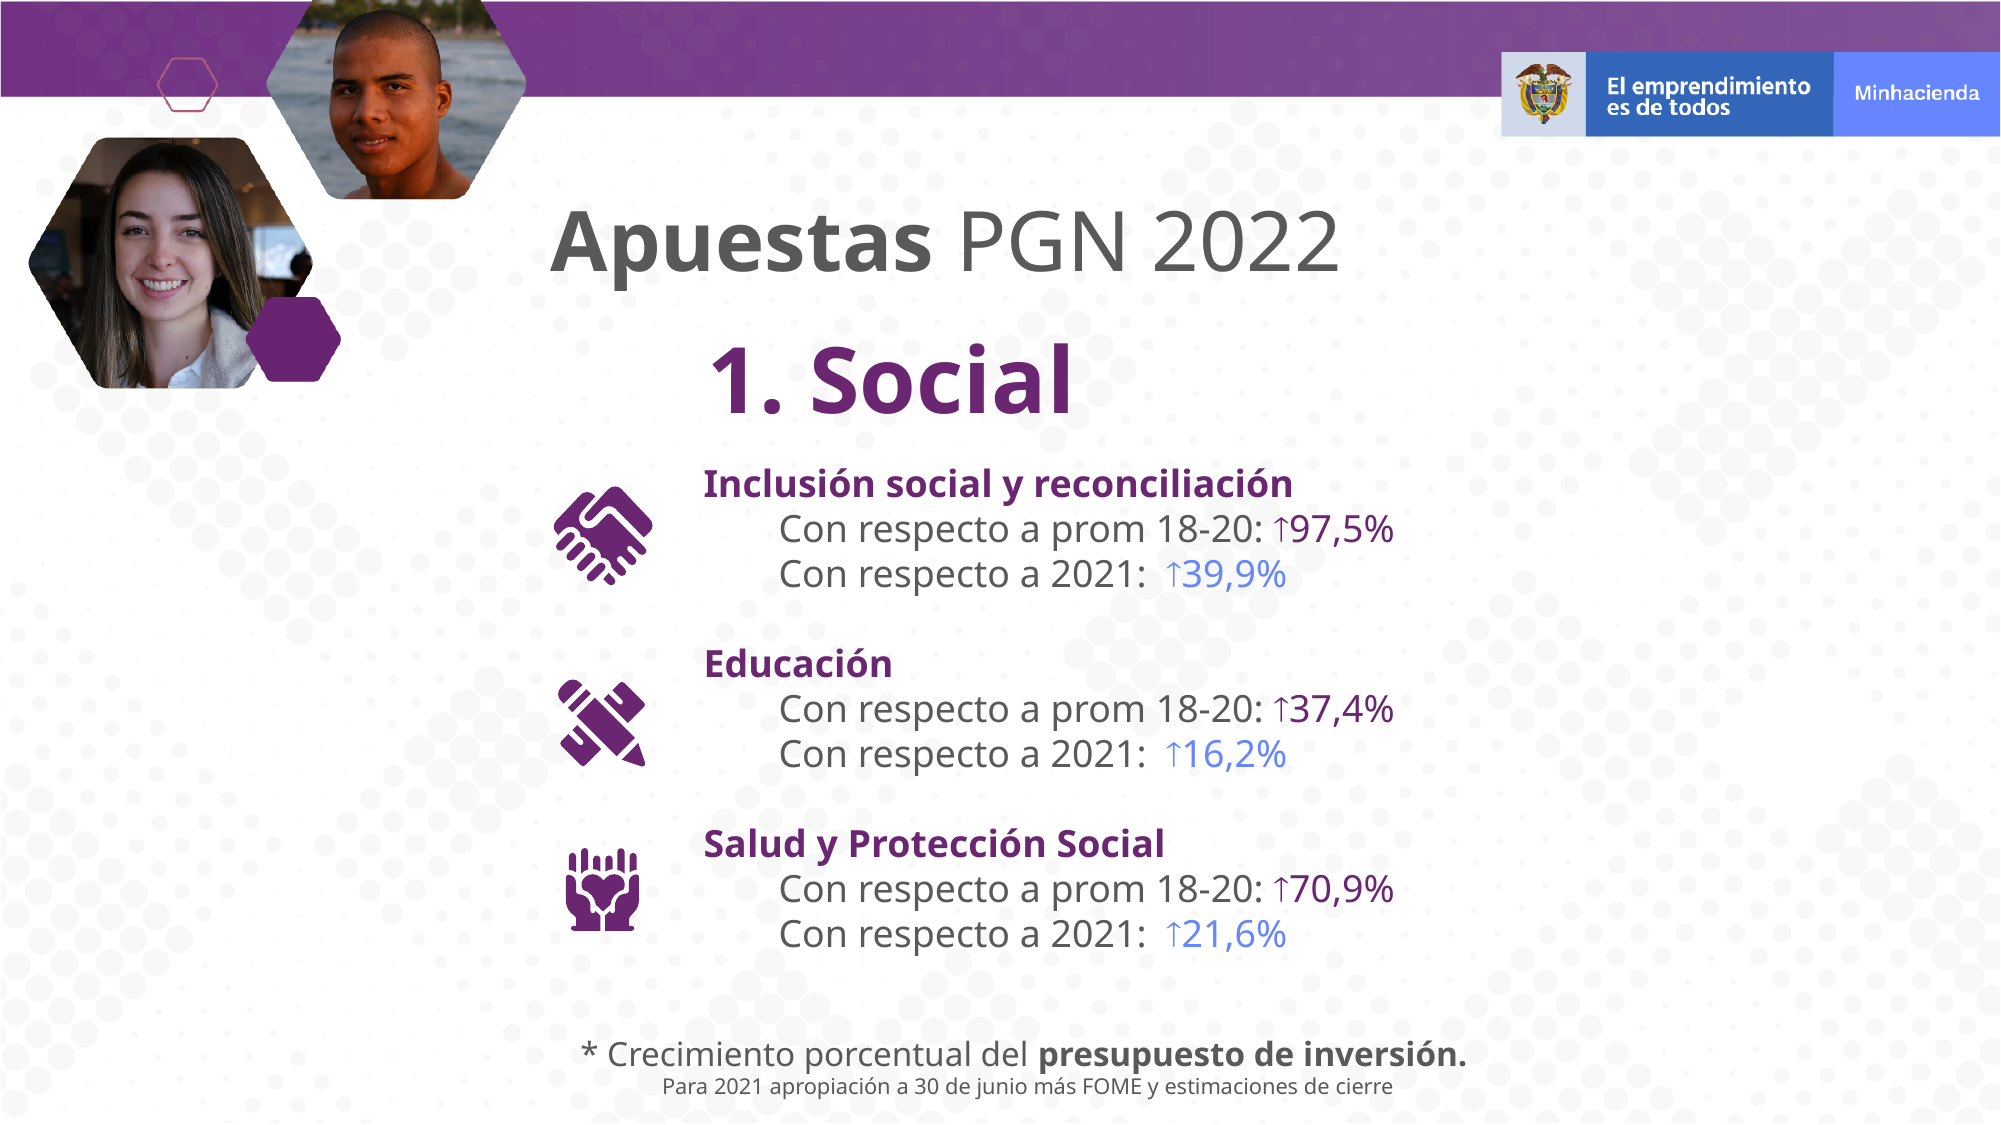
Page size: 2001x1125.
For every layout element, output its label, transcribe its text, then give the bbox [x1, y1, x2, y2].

text_box 1. Social [692, 314, 1091, 440]
text_box Apuestas PGN 2022 [486, 181, 1407, 296]
text_box Inclusión social y reconciliación Con respecto a prom 18-20: 97,5% Con respecto a 2021: 39,9% Educación Con respecto a prom 18-20: 37,4% Con respecto a 2021: 16,2% Salud y Protección Social Con respecto a prom 18-20: 70,9% Con respecto a 2021: 21,6% [688, 452, 1589, 963]
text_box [552, 486, 654, 586]
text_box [566, 847, 639, 931]
text_box * Crecimiento porcentual del presupuesto de inversión. Para 2021 apropiación a 30 de junio más FOME y estimaciones de cierre [257, 1025, 1800, 1107]
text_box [557, 679, 646, 767]
picture [0, 0, 2001, 1125]
